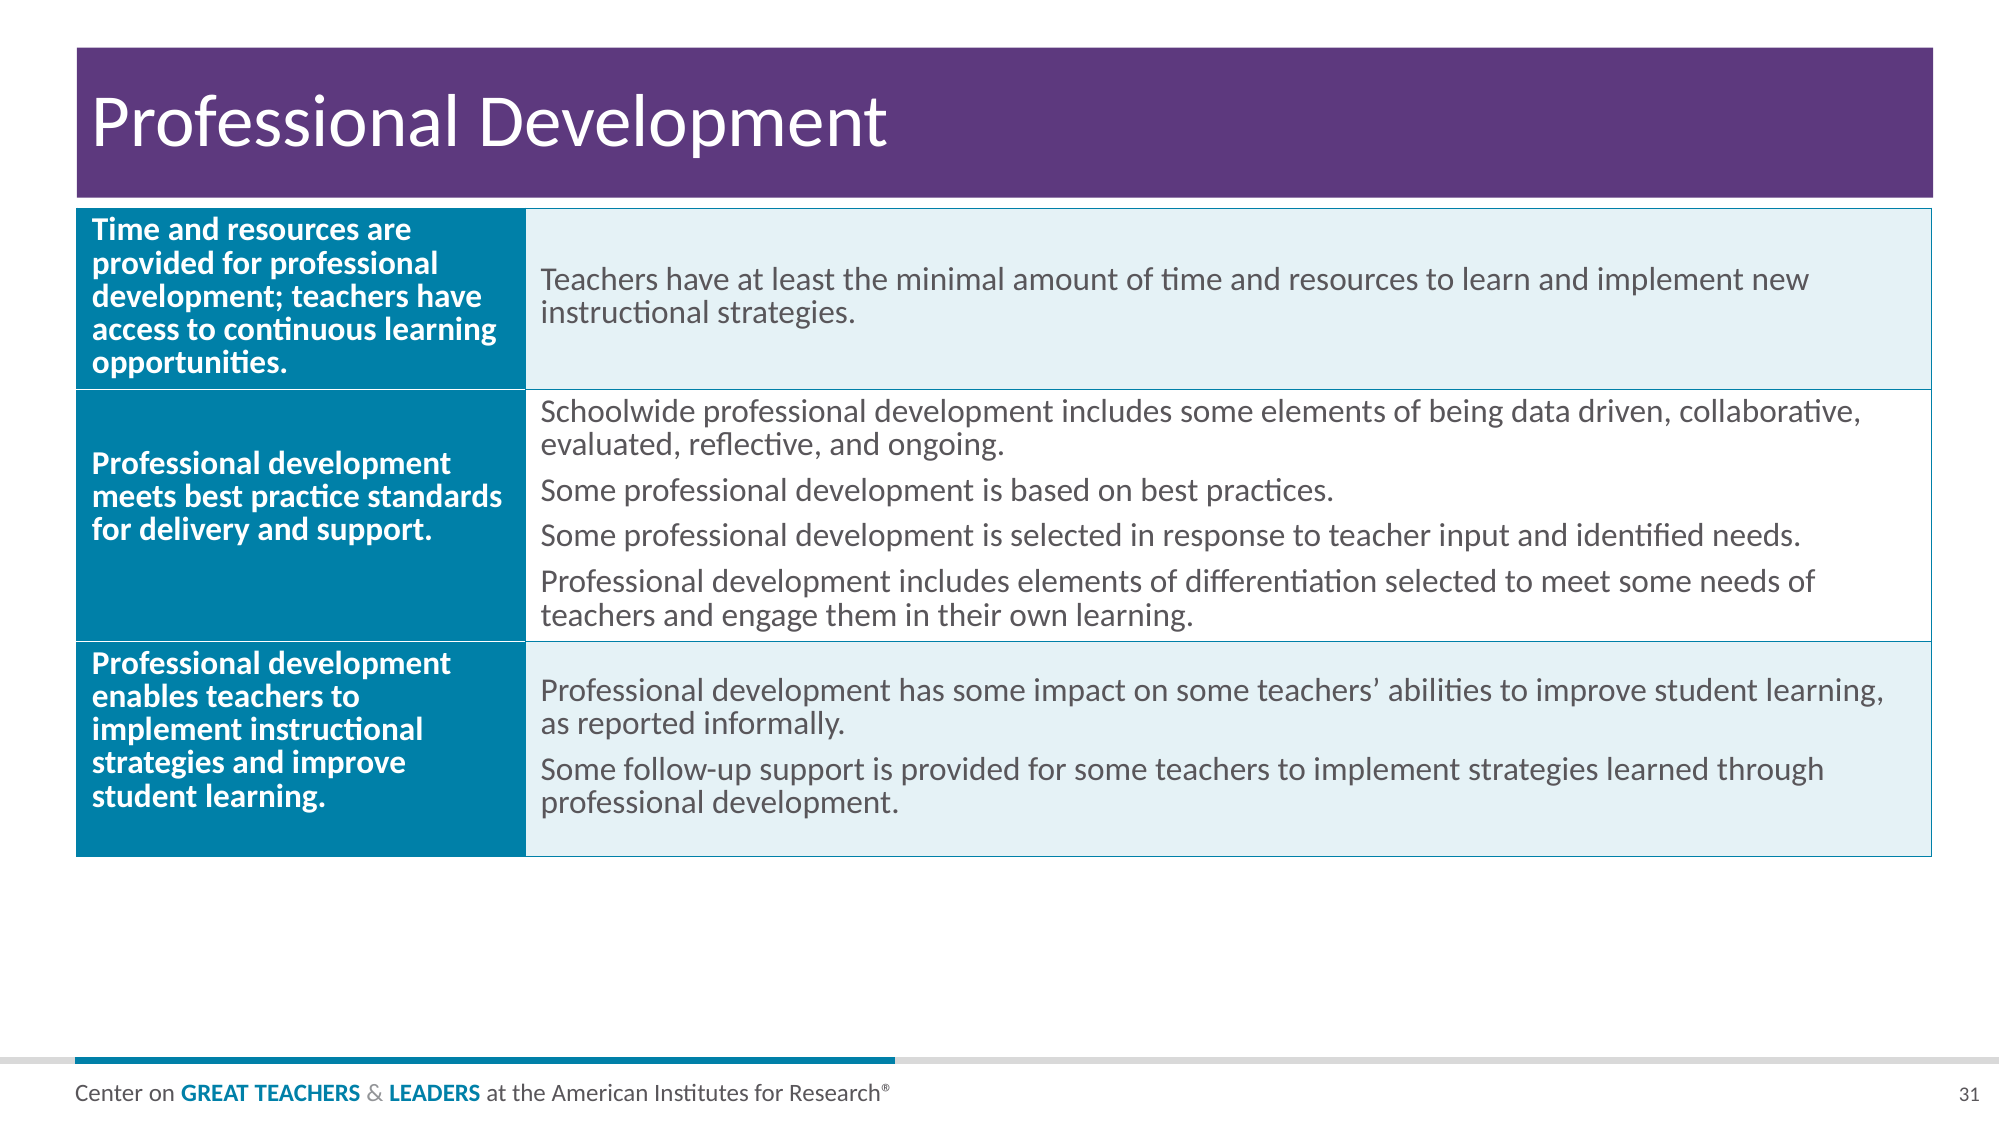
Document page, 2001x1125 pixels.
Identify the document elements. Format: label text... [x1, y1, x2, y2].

table_header Teachers have at least the minimal amount of time and resources to learn and implement new instructional strategies. [526, 209, 1931, 389]
table_cell Professional development has some impact on some teachers’ abilities to improve student learning, as reported informally. Some follow-up support is provided for some teachers to implement strategies learned through professional development. [526, 642, 1931, 856]
table_cell Professional development meets best practice standards for delivery and support. [78, 390, 525, 641]
table_header Time and resources are provided for professional development; teachers have access to continuous learning opportunities. [78, 209, 525, 389]
title Professional Development [76, 47, 1934, 199]
slide_number 31 [1954, 1080, 1980, 1106]
table_cell Professional development enables teachers to implement instructional strategies and improve student learning. [78, 642, 525, 856]
table_cell Schoolwide professional development includes some elements of being data driven, collaborative, evaluated, reflective, and ongoing. Some professional development is based on best practices. Some professional development is selected in response to teacher input and identified needs. Professional development includes elements of differentiation selected to meet some needs of teachers and engage them in their own learning. [526, 390, 1931, 641]
